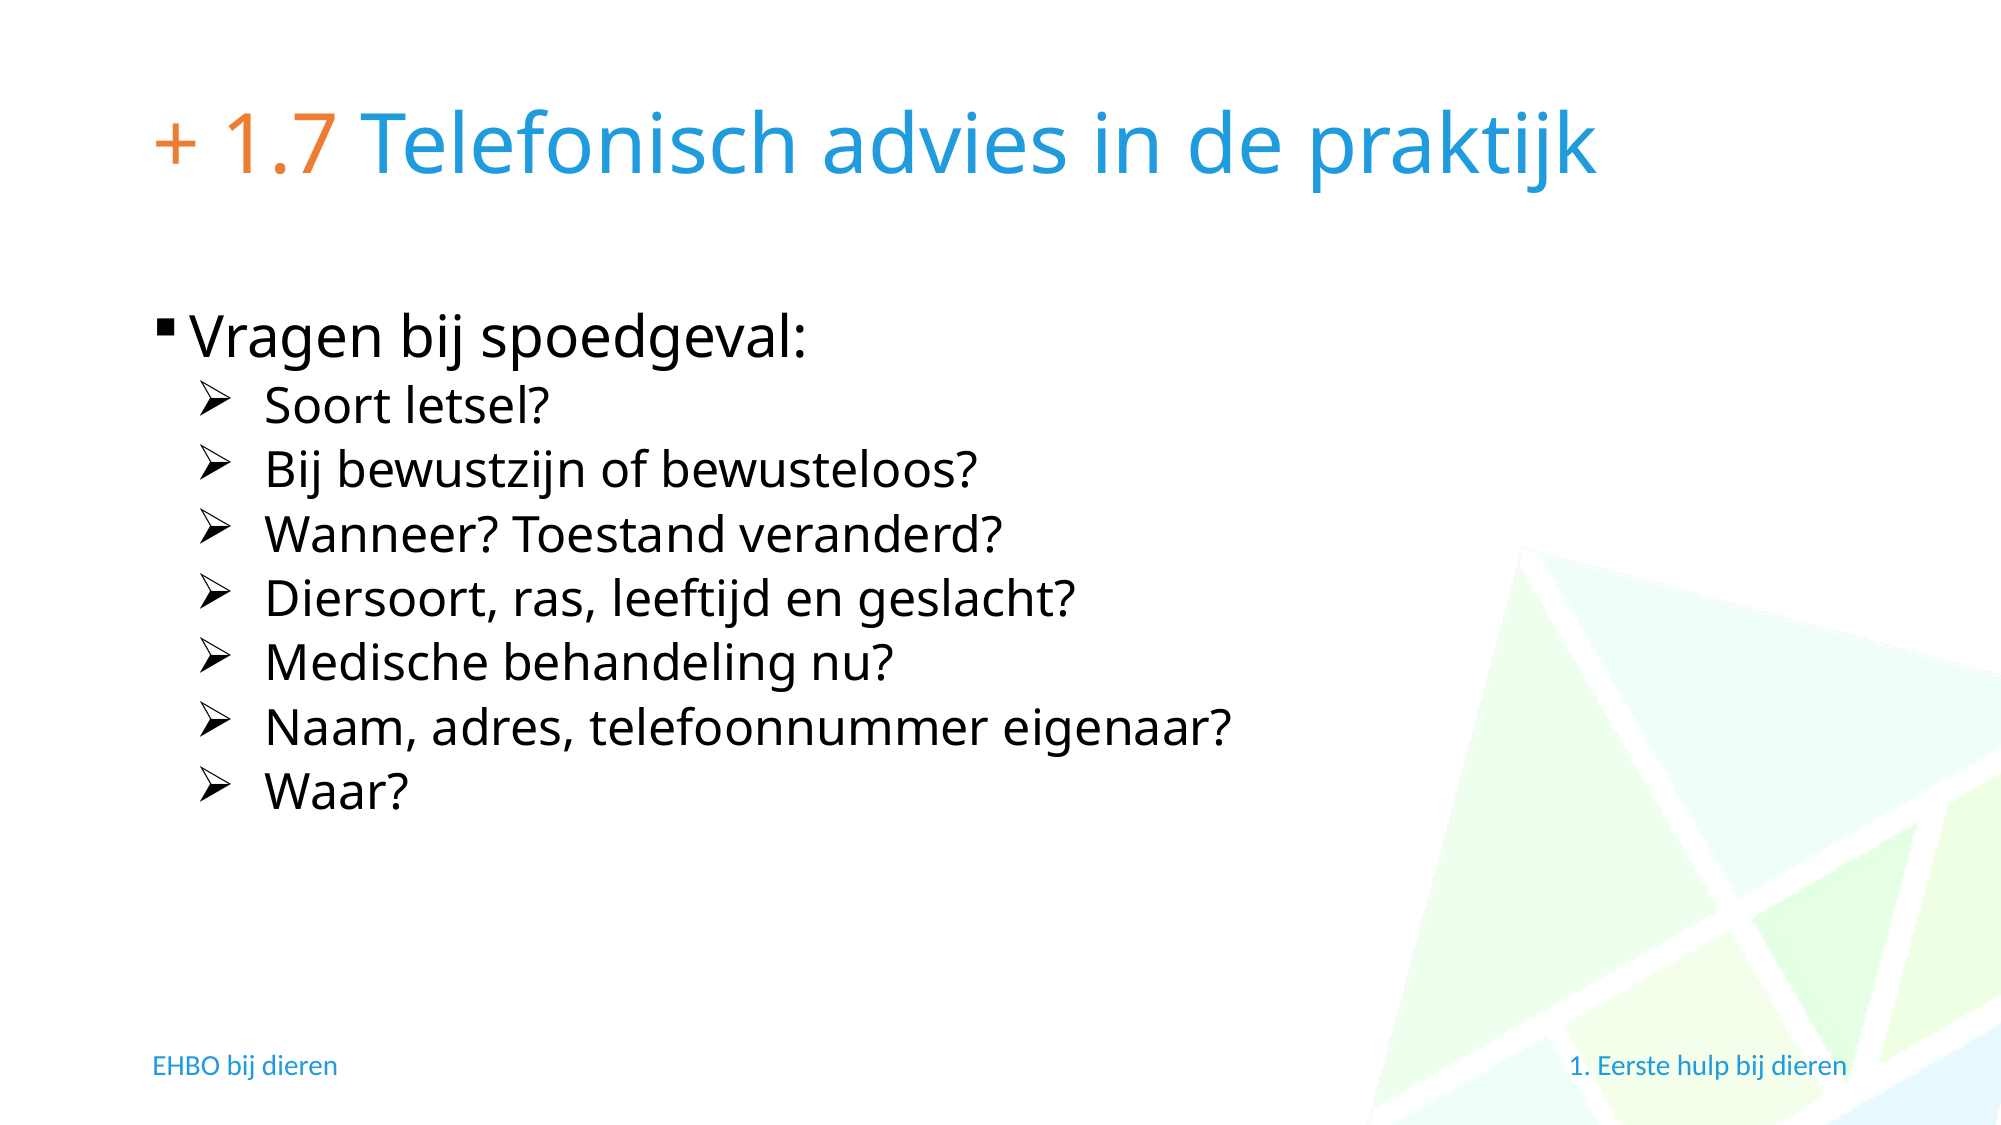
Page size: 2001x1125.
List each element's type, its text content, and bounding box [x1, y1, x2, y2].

list EHBO bij dieren [137, 1042, 588, 1103]
list Vragen bij spoedgeval: Soort letsel? Bij bewustzijn of bewusteloos? Wanneer? Toestand veranderd? Diersoort, ras, leeftijd en geslacht? Medische behandeling nu? Naam, adres, telefoonnummer eigenaar? Waar? [137, 299, 1863, 867]
title + 1.7 Telefonisch advies in de praktijk [137, 59, 1863, 233]
list 1. Eerste hulp bij dieren [1412, 1042, 1863, 1103]
